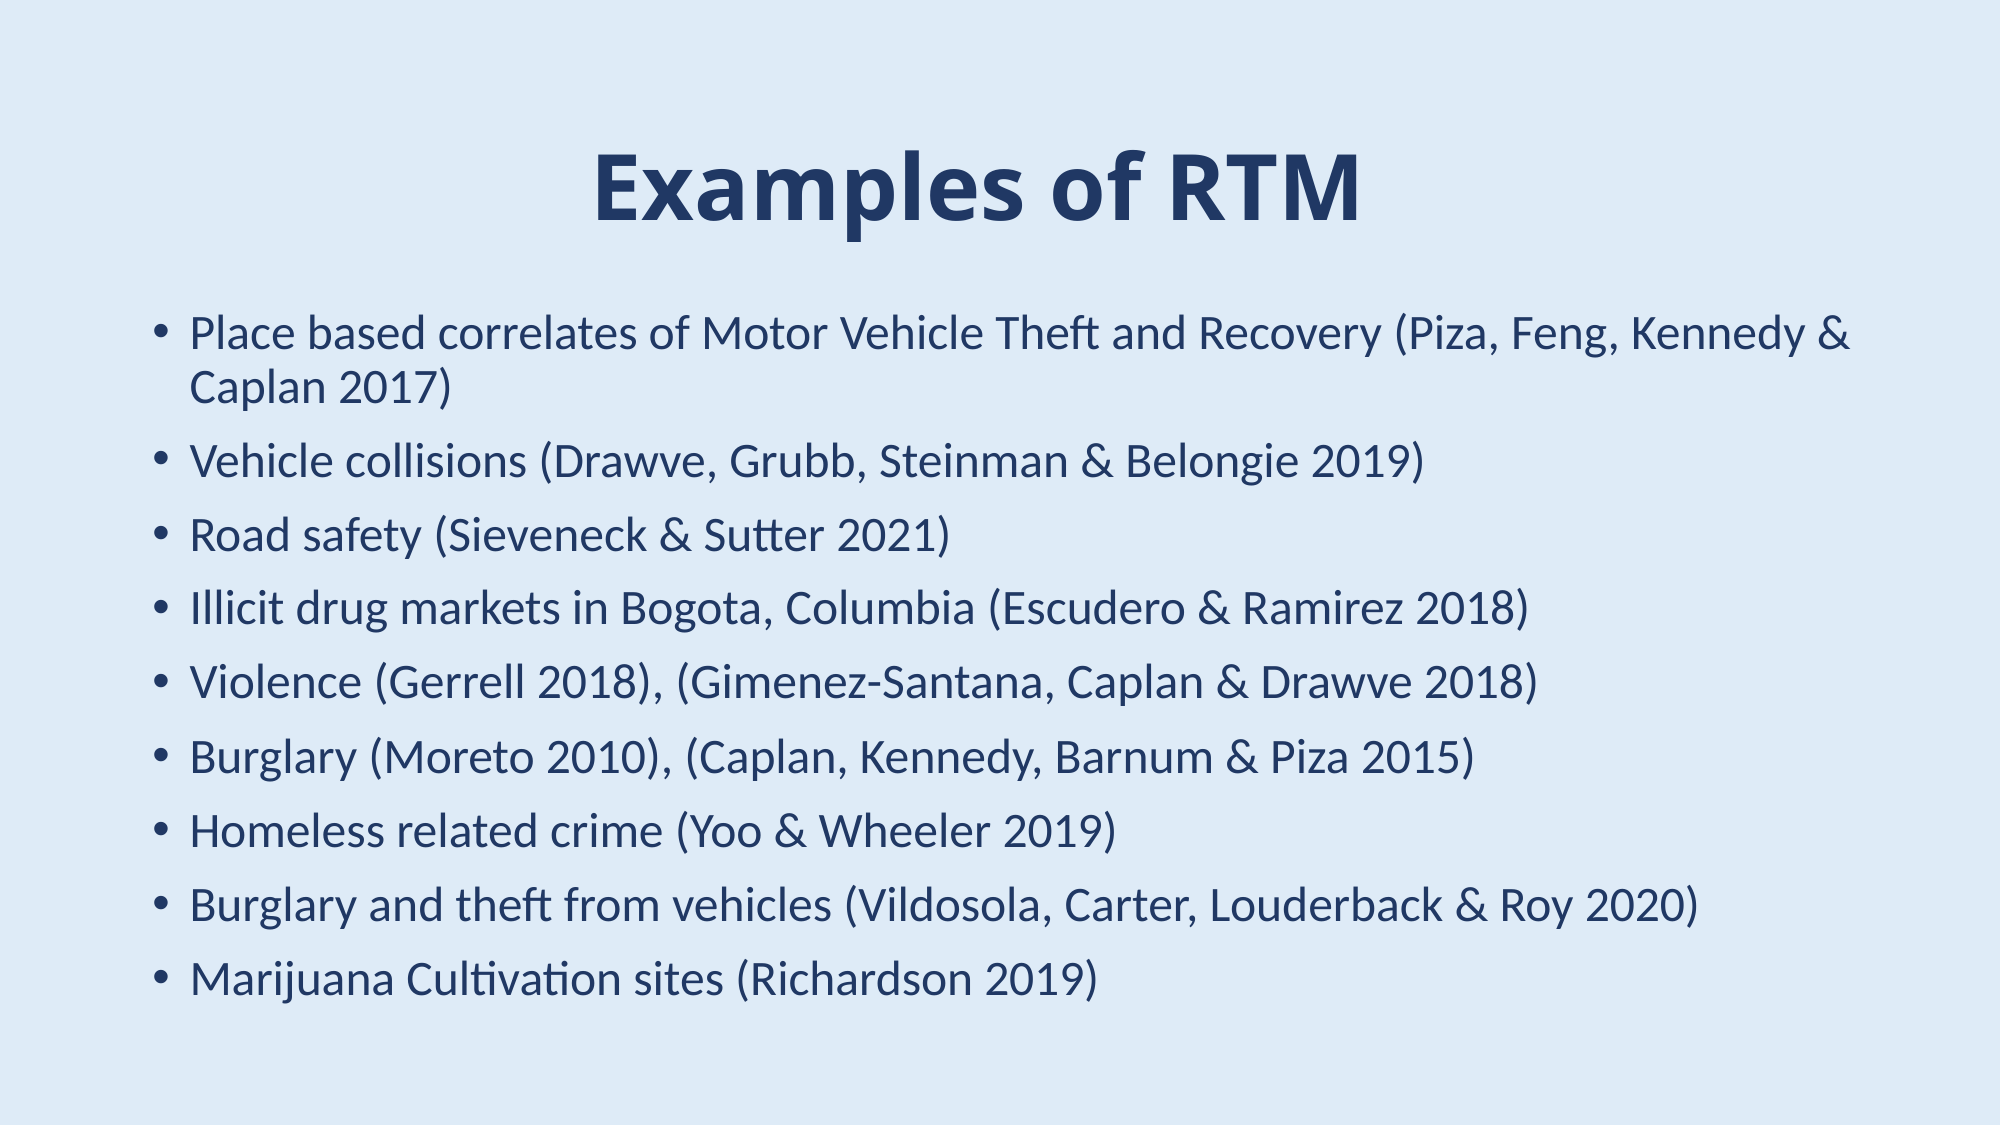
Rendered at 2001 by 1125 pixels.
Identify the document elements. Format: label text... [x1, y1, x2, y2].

title Examples of RTM [115, 82, 1841, 300]
list Place based correlates of Motor Vehicle Theft and Recovery (Piza, Feng, Kennedy & Caplan 2017) Vehicle collisions (Drawve, Grubb, Steinman & Belongie 2019) Road safety (Sieveneck & Sutter 2021) Illicit drug markets in Bogota, Columbia (Escudero & Ramirez 2018) Violence (Gerrell 2018), (Gimenez-Santana, Caplan & Drawve 2018) Burglary (Moreto 2010), (Caplan, Kennedy, Barnum & Piza 2015) Homeless related crime (Yoo & Wheeler 2019) Burglary and theft from vehicles (Vildosola, Carter, Louderback & Roy 2020) Marijuana Cultivation sites (Richardson 2019) [137, 299, 1904, 1014]
